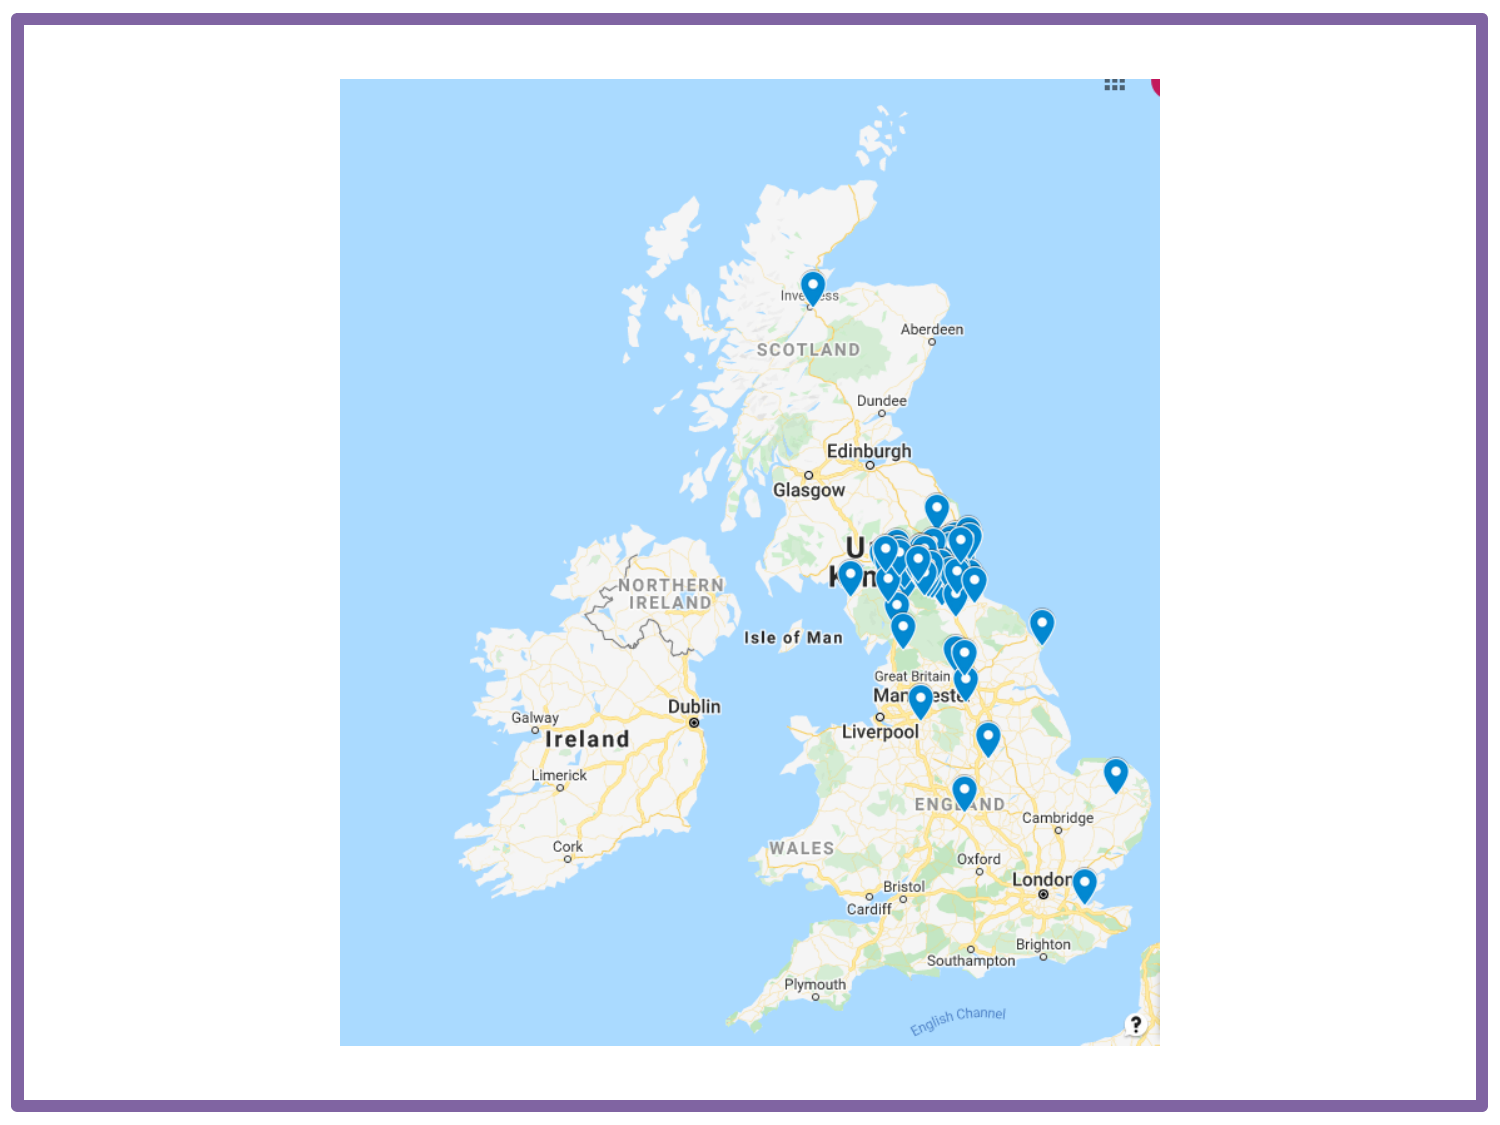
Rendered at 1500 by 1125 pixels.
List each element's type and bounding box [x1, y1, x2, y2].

picture [339, 79, 1161, 1046]
text_box [16, 17, 1484, 1108]
